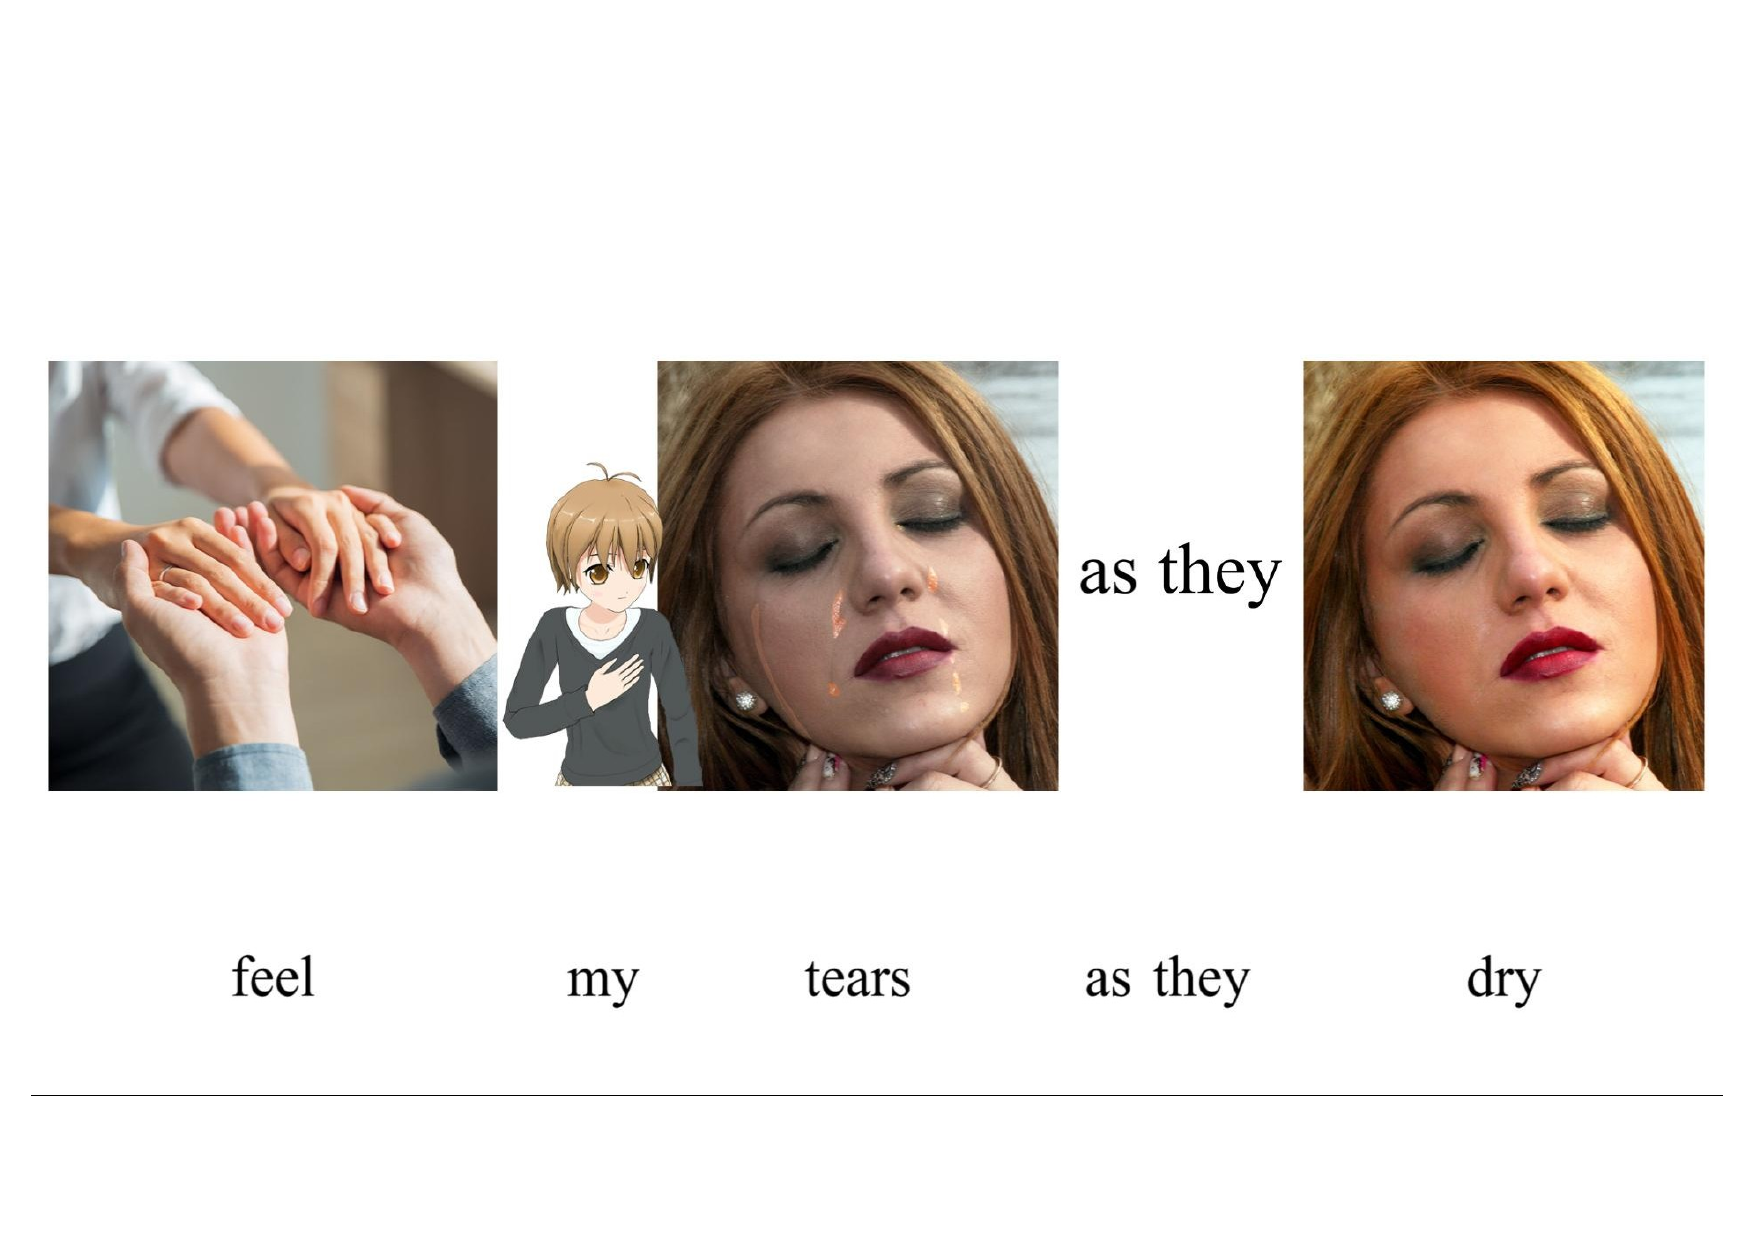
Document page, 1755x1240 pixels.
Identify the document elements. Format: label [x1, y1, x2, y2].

text_box [31, 354, 1723, 1096]
